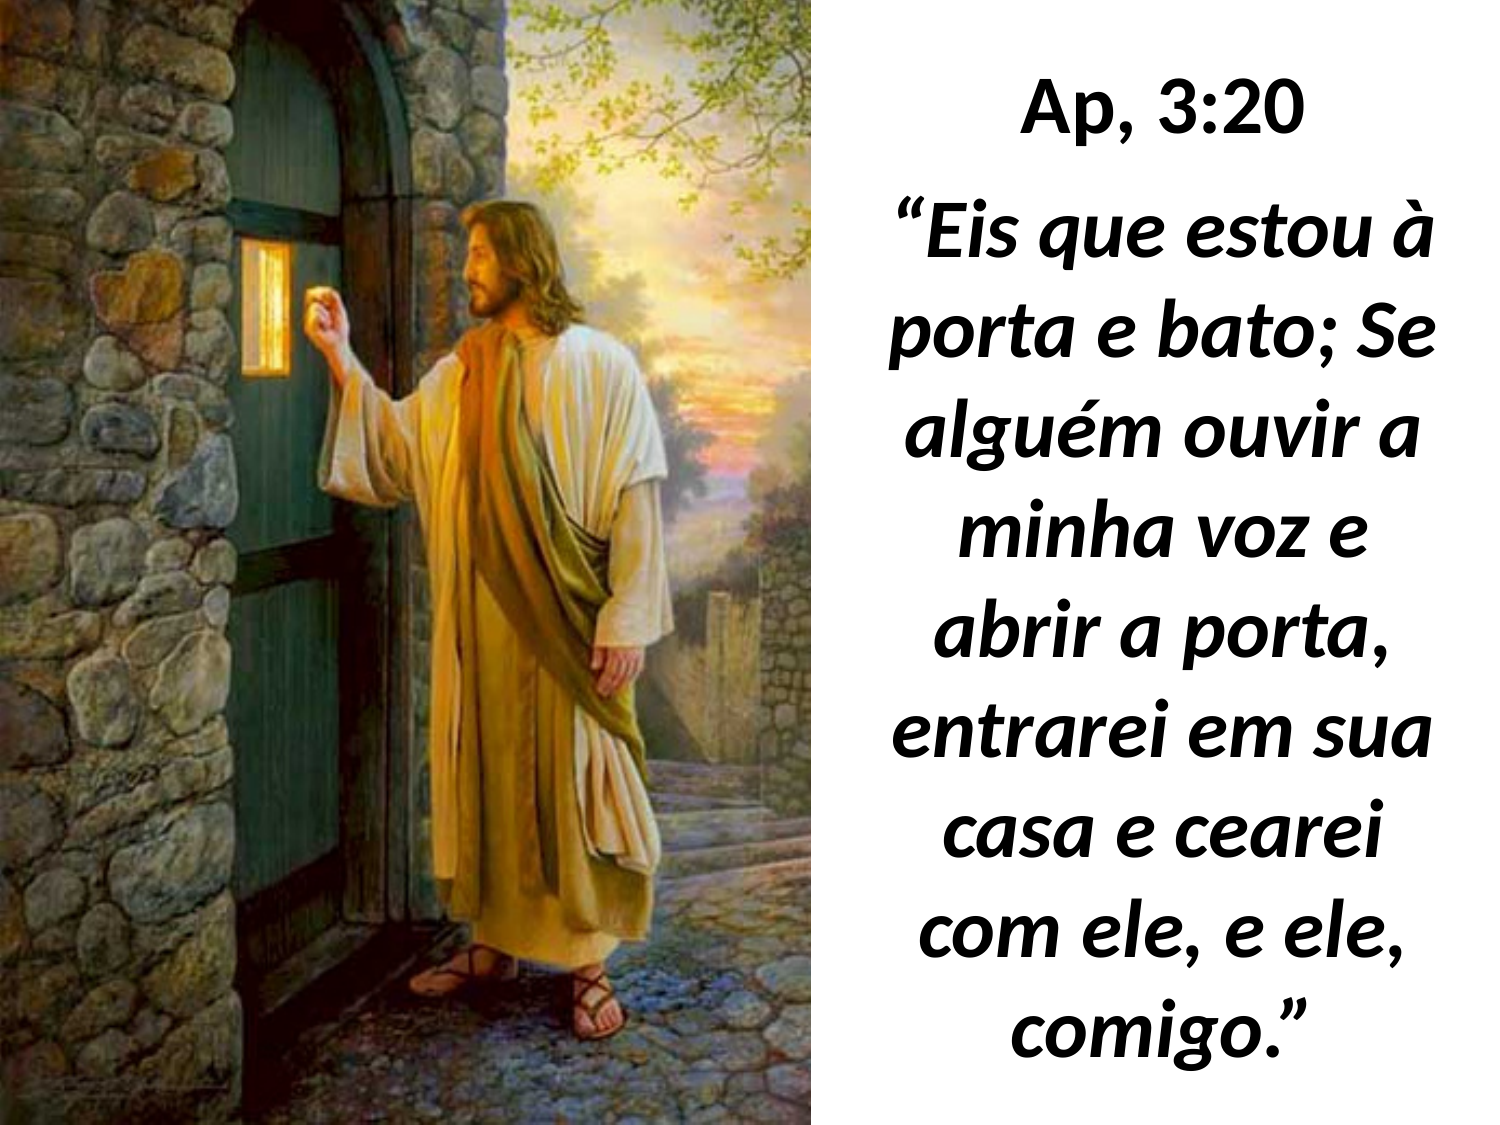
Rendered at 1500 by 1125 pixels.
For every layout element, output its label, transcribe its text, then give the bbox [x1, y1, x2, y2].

text_box “Eis que estou à porta e bato; Se alguém ouvir a minha voz e abrir a porta, entrarei em sua casa e cearei com ele, e ele, comigo.” [856, 166, 1471, 1082]
picture [0, 0, 811, 1125]
text_box Ap, 3:20 [856, 42, 1471, 158]
